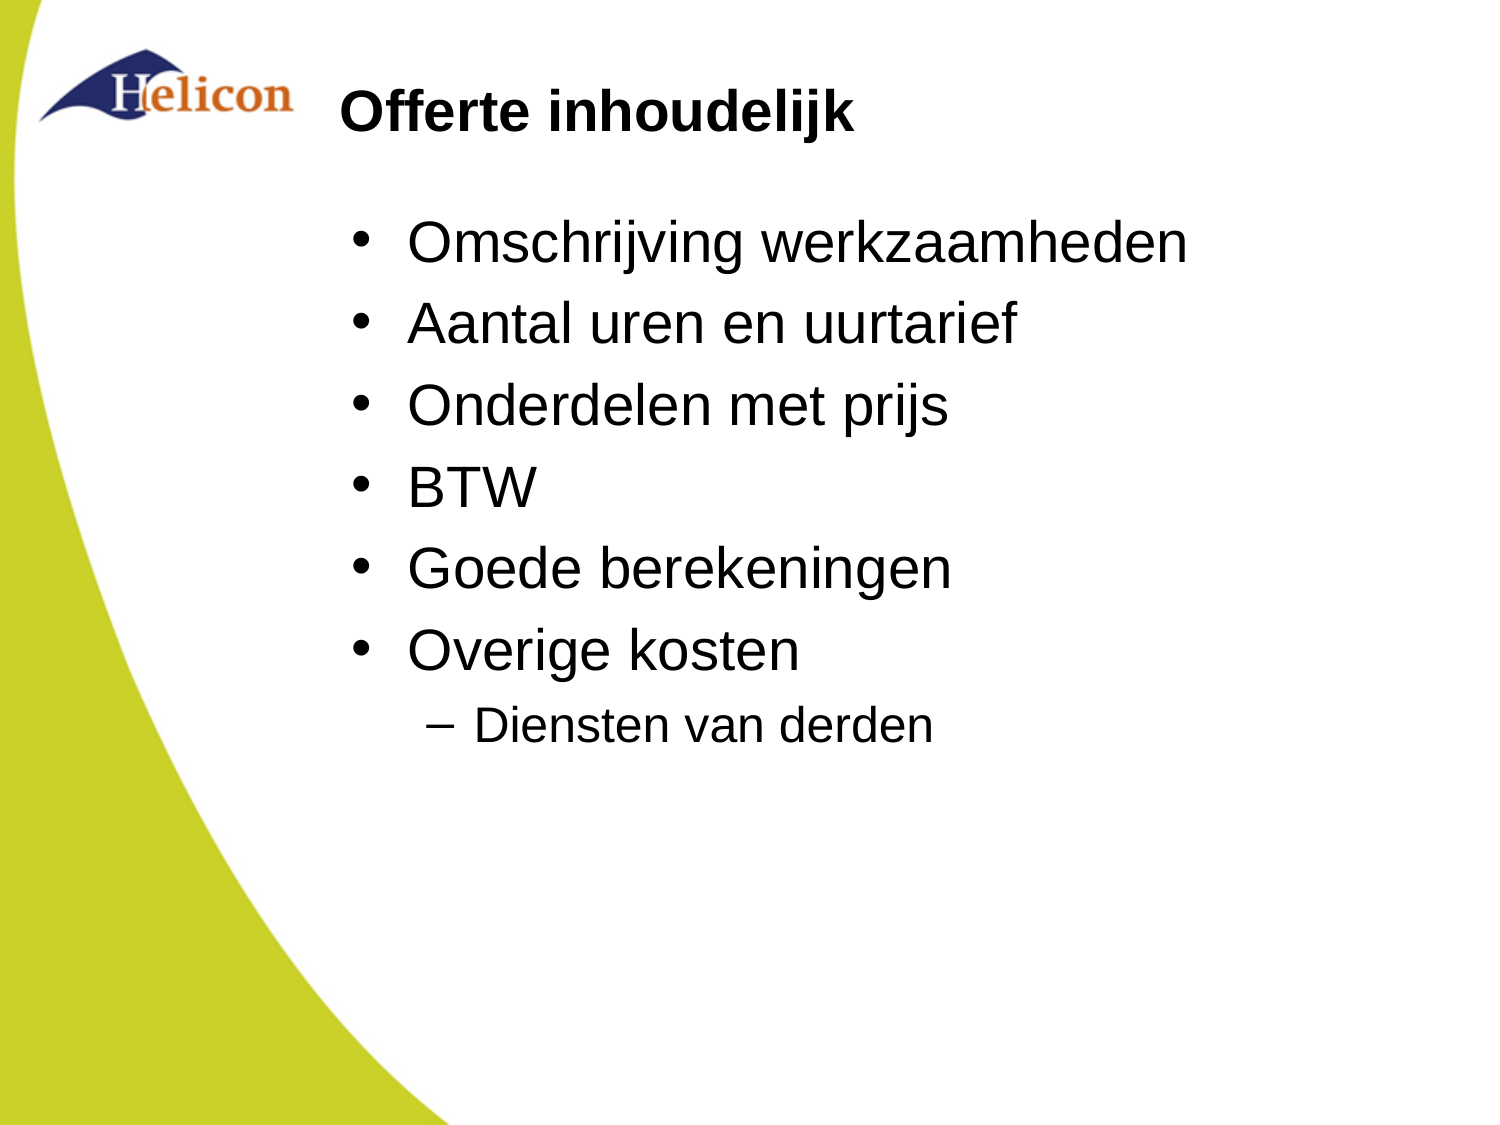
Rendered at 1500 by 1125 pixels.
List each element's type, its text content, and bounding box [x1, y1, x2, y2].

picture [0, 0, 1500, 1125]
title Offerte inhoudelijk [324, 54, 1415, 161]
list Omschrijving werkzaamheden Aantal uren en uurtarief Onderdelen met prijs BTW Goede berekeningen Overige kosten Diensten van derden [336, 196, 1425, 1005]
